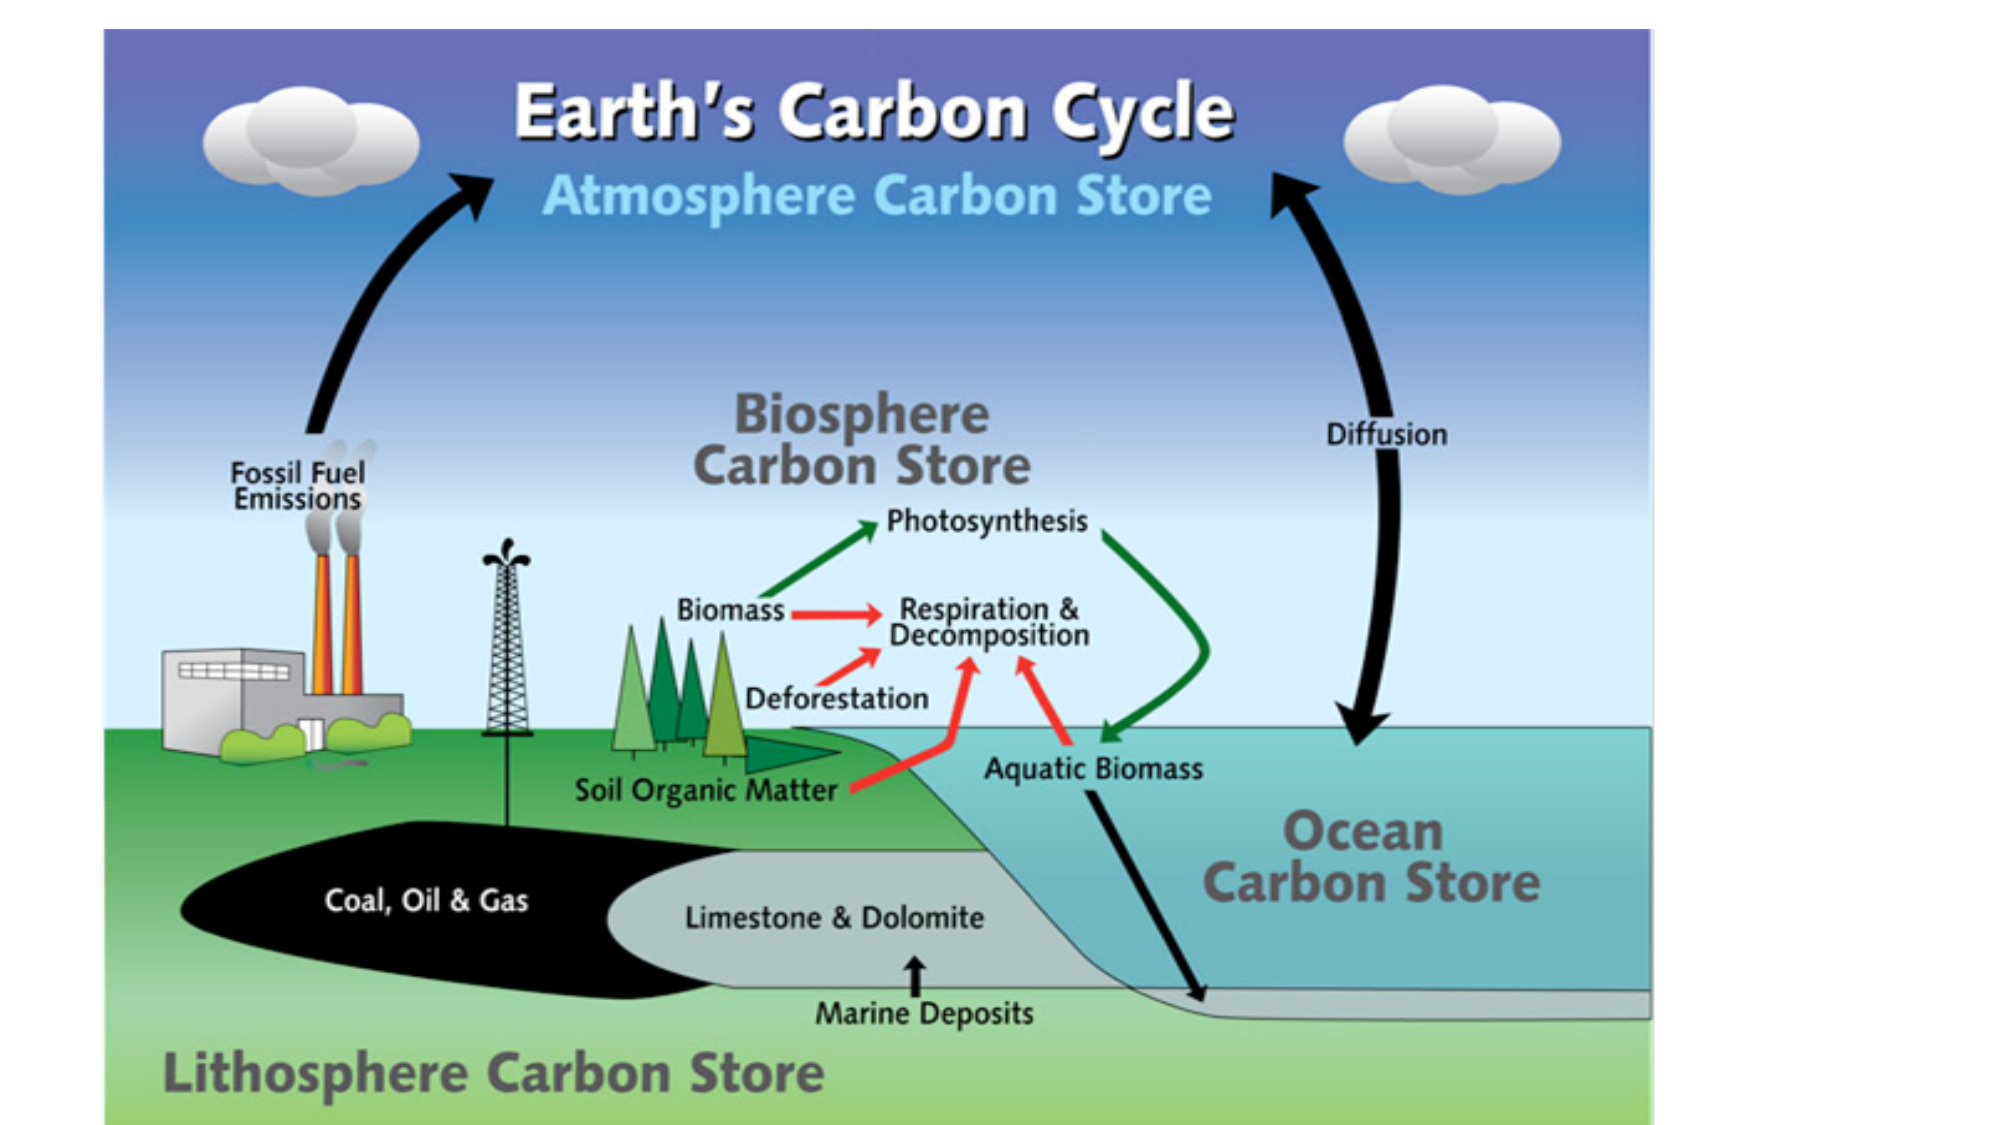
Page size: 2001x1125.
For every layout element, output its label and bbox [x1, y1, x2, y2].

list [0, 29, 1863, 1125]
